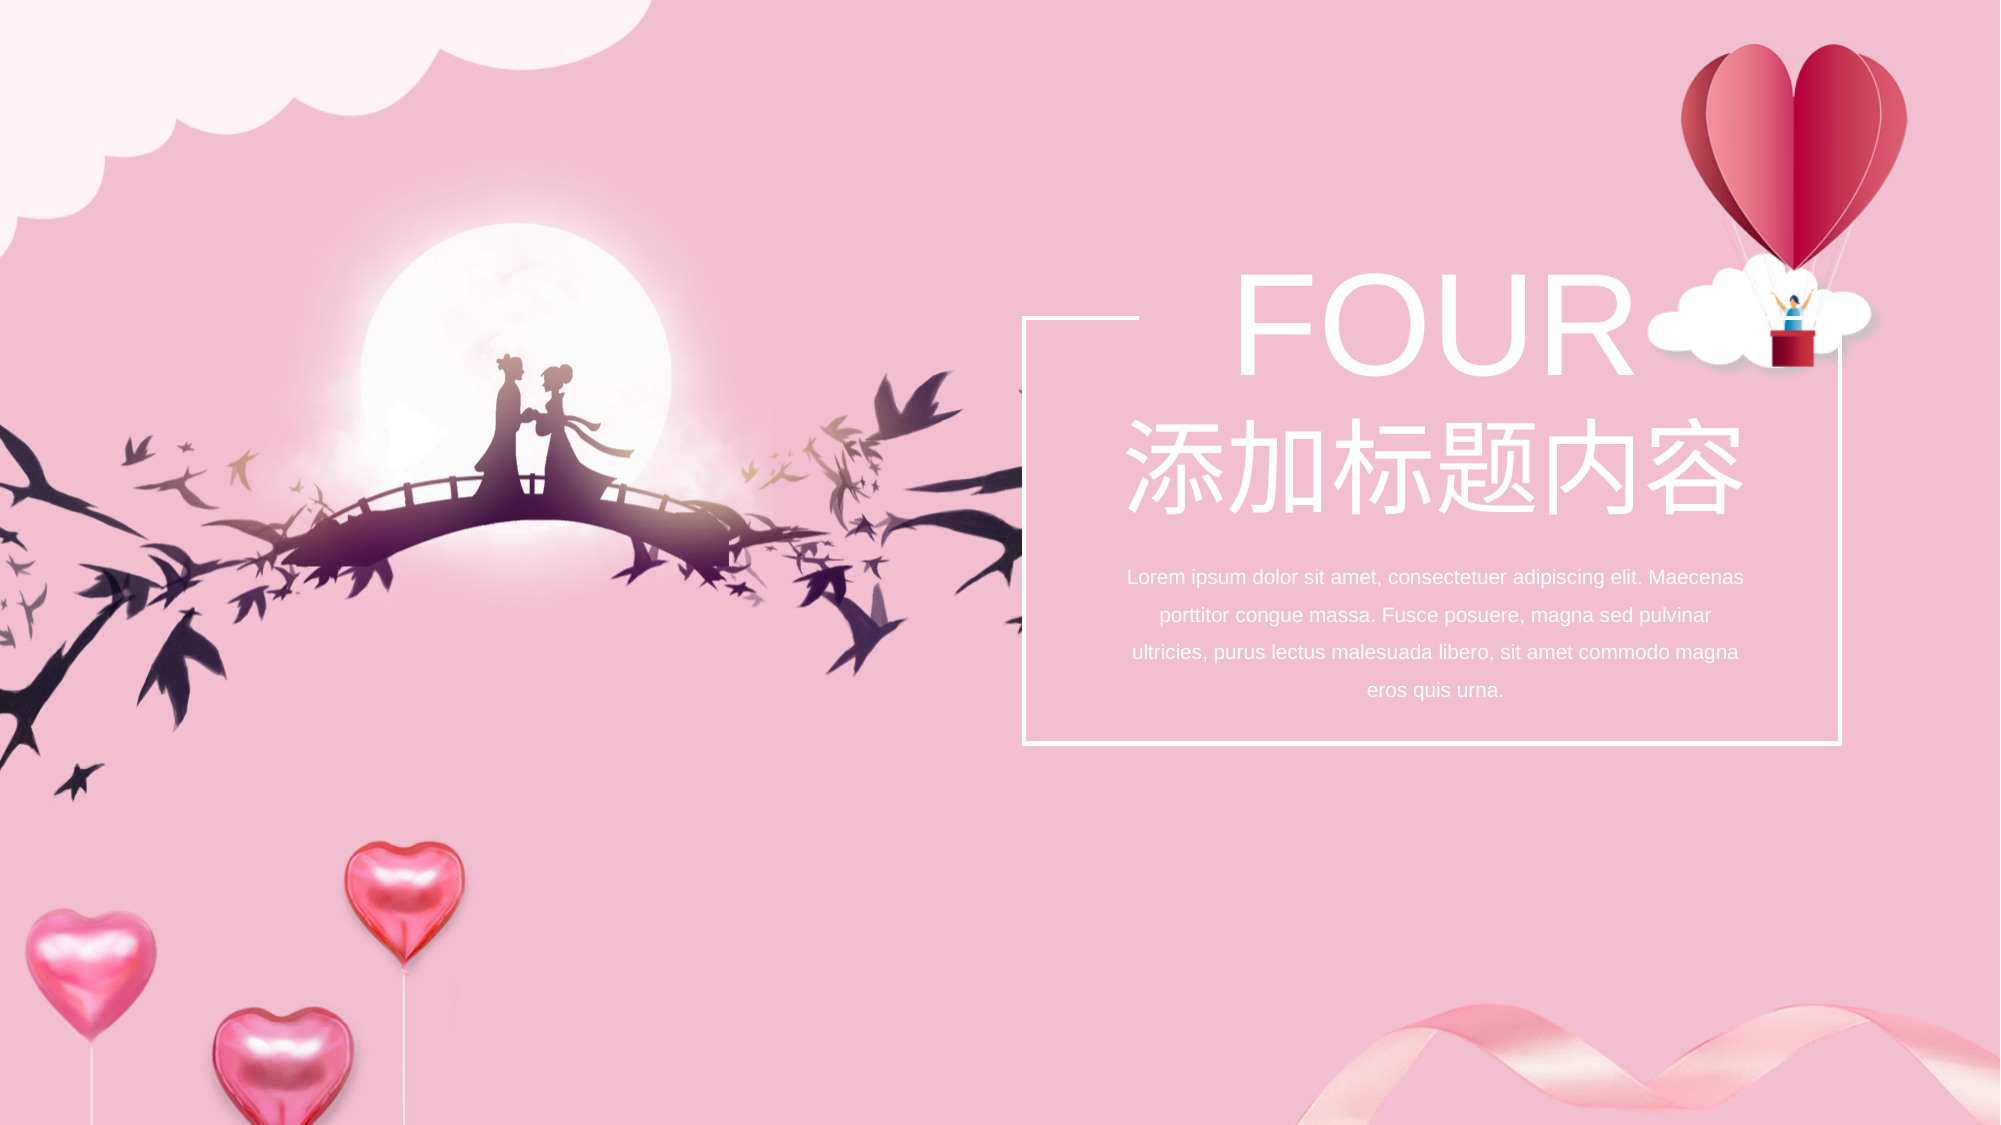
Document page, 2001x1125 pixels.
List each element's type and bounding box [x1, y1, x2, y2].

text_box [1022, 317, 1842, 744]
picture [0, 0, 2000, 1125]
